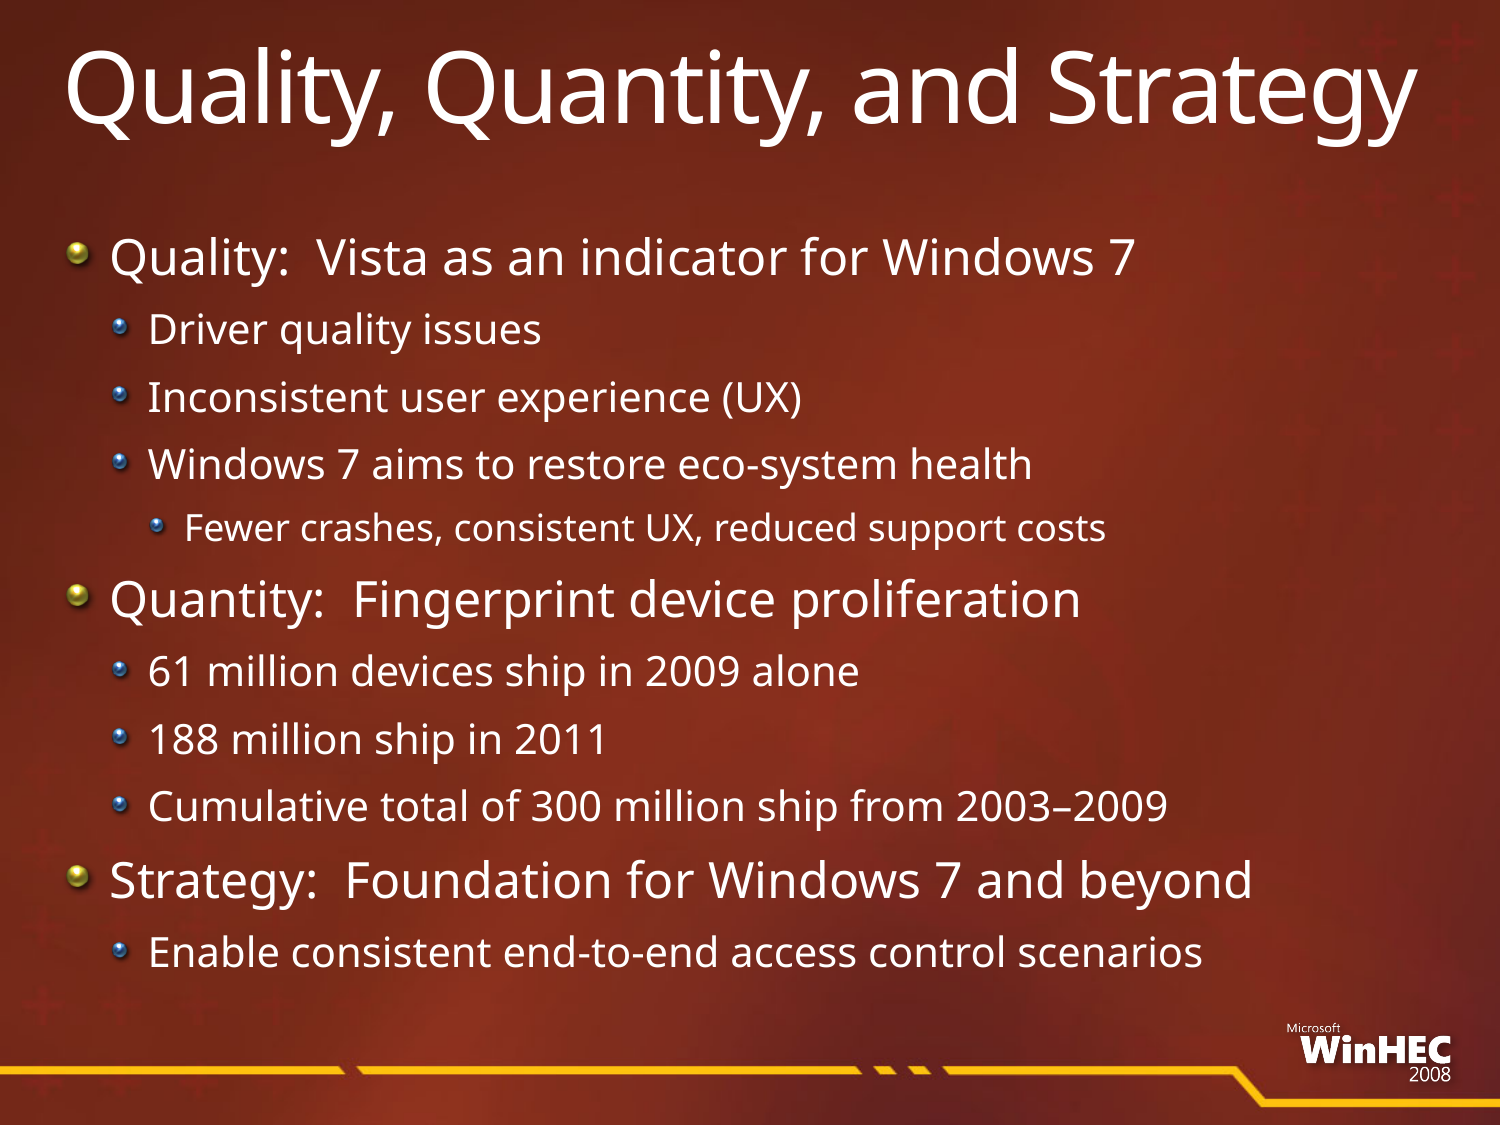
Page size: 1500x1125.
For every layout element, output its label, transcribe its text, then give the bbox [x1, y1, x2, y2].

title Quality, Quantity, and Strategy [62, 37, 1438, 147]
list Quality: Vista as an indicator for Windows 7 Driver quality issues Inconsistent user experience (UX) Windows 7 aims to restore eco-system health Fewer crashes, consistent UX, reduced support costs Quantity: Fingerprint device proliferation 61 million devices ship in 2009 alone 188 million ship in 2011 Cumulative total of 300 million ship from 2003–2009 Strategy: Foundation for Windows 7 and beyond Enable consistent end-to-end access control scenarios [62, 231, 1438, 1007]
picture [0, 0, 1500, 1125]
